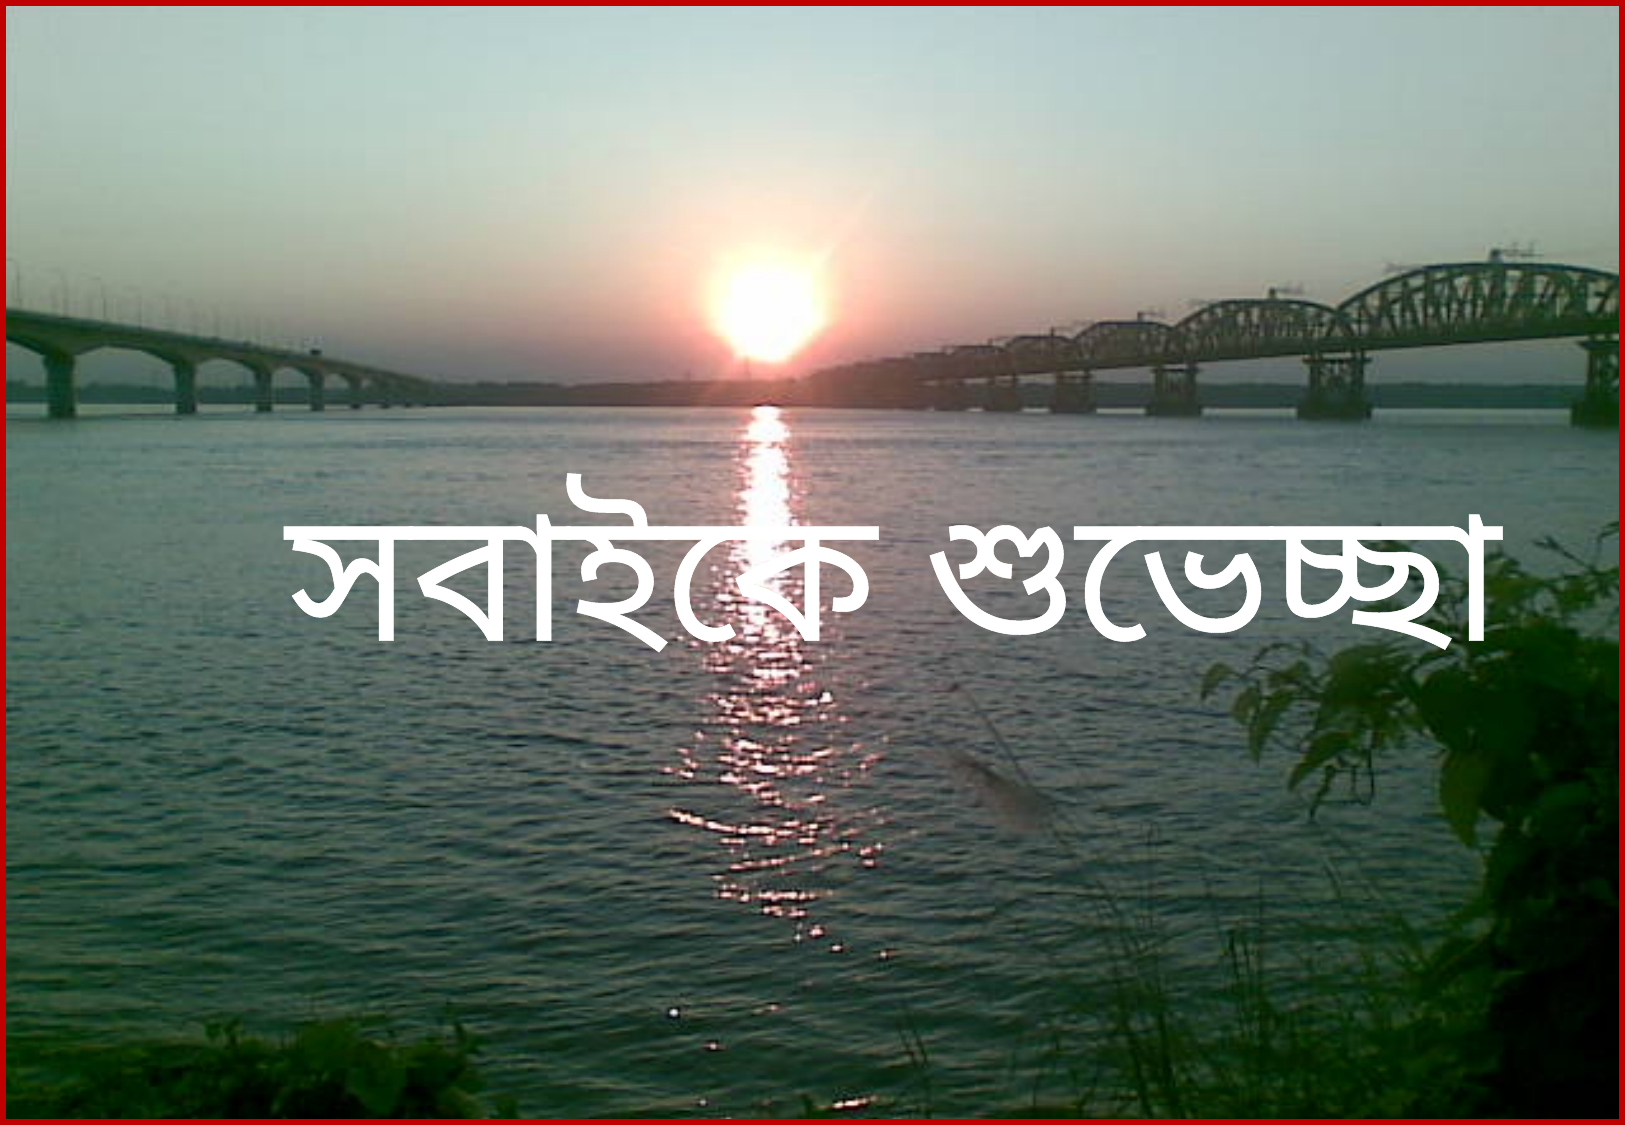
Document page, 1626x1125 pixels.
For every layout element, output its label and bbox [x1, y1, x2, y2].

text_box [0, 0, 1625, 1125]
